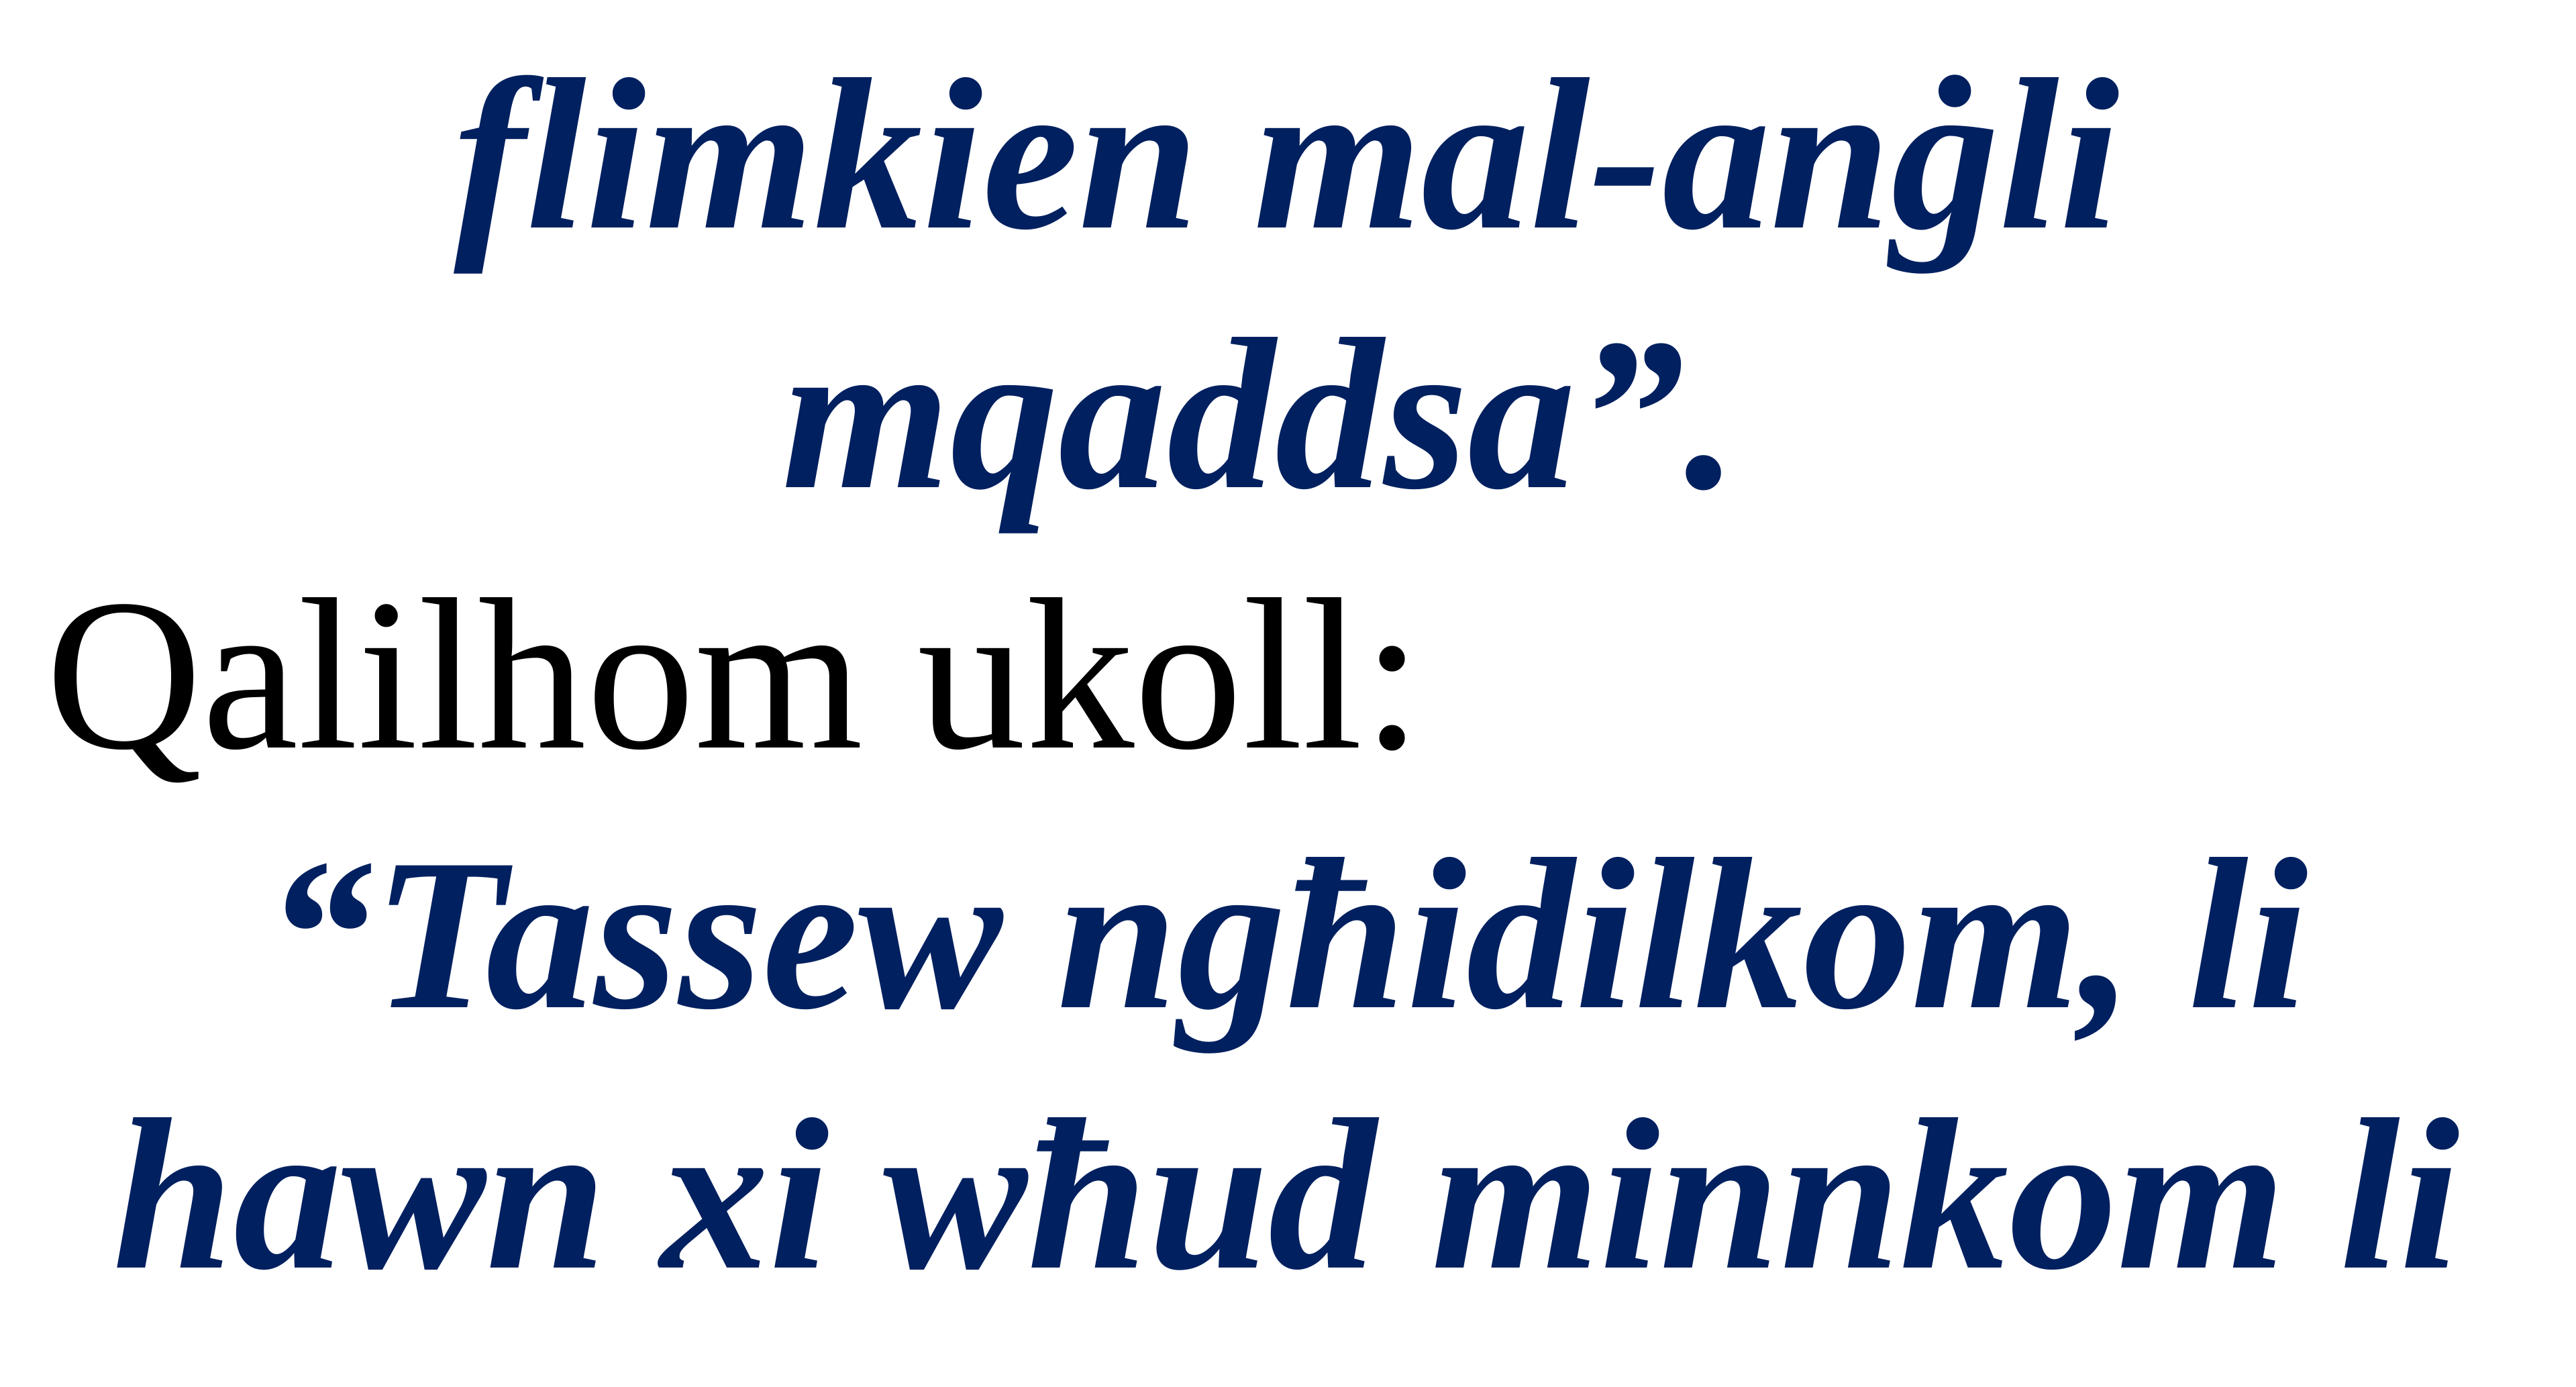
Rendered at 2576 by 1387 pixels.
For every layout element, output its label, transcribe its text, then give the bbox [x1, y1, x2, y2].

text_box flimkien mal-anġli mqaddsa”. Qalilhom ukoll: “Tassew ngħidilkom, li hawn xi wħud minnkom li [23, 0, 2553, 1323]
